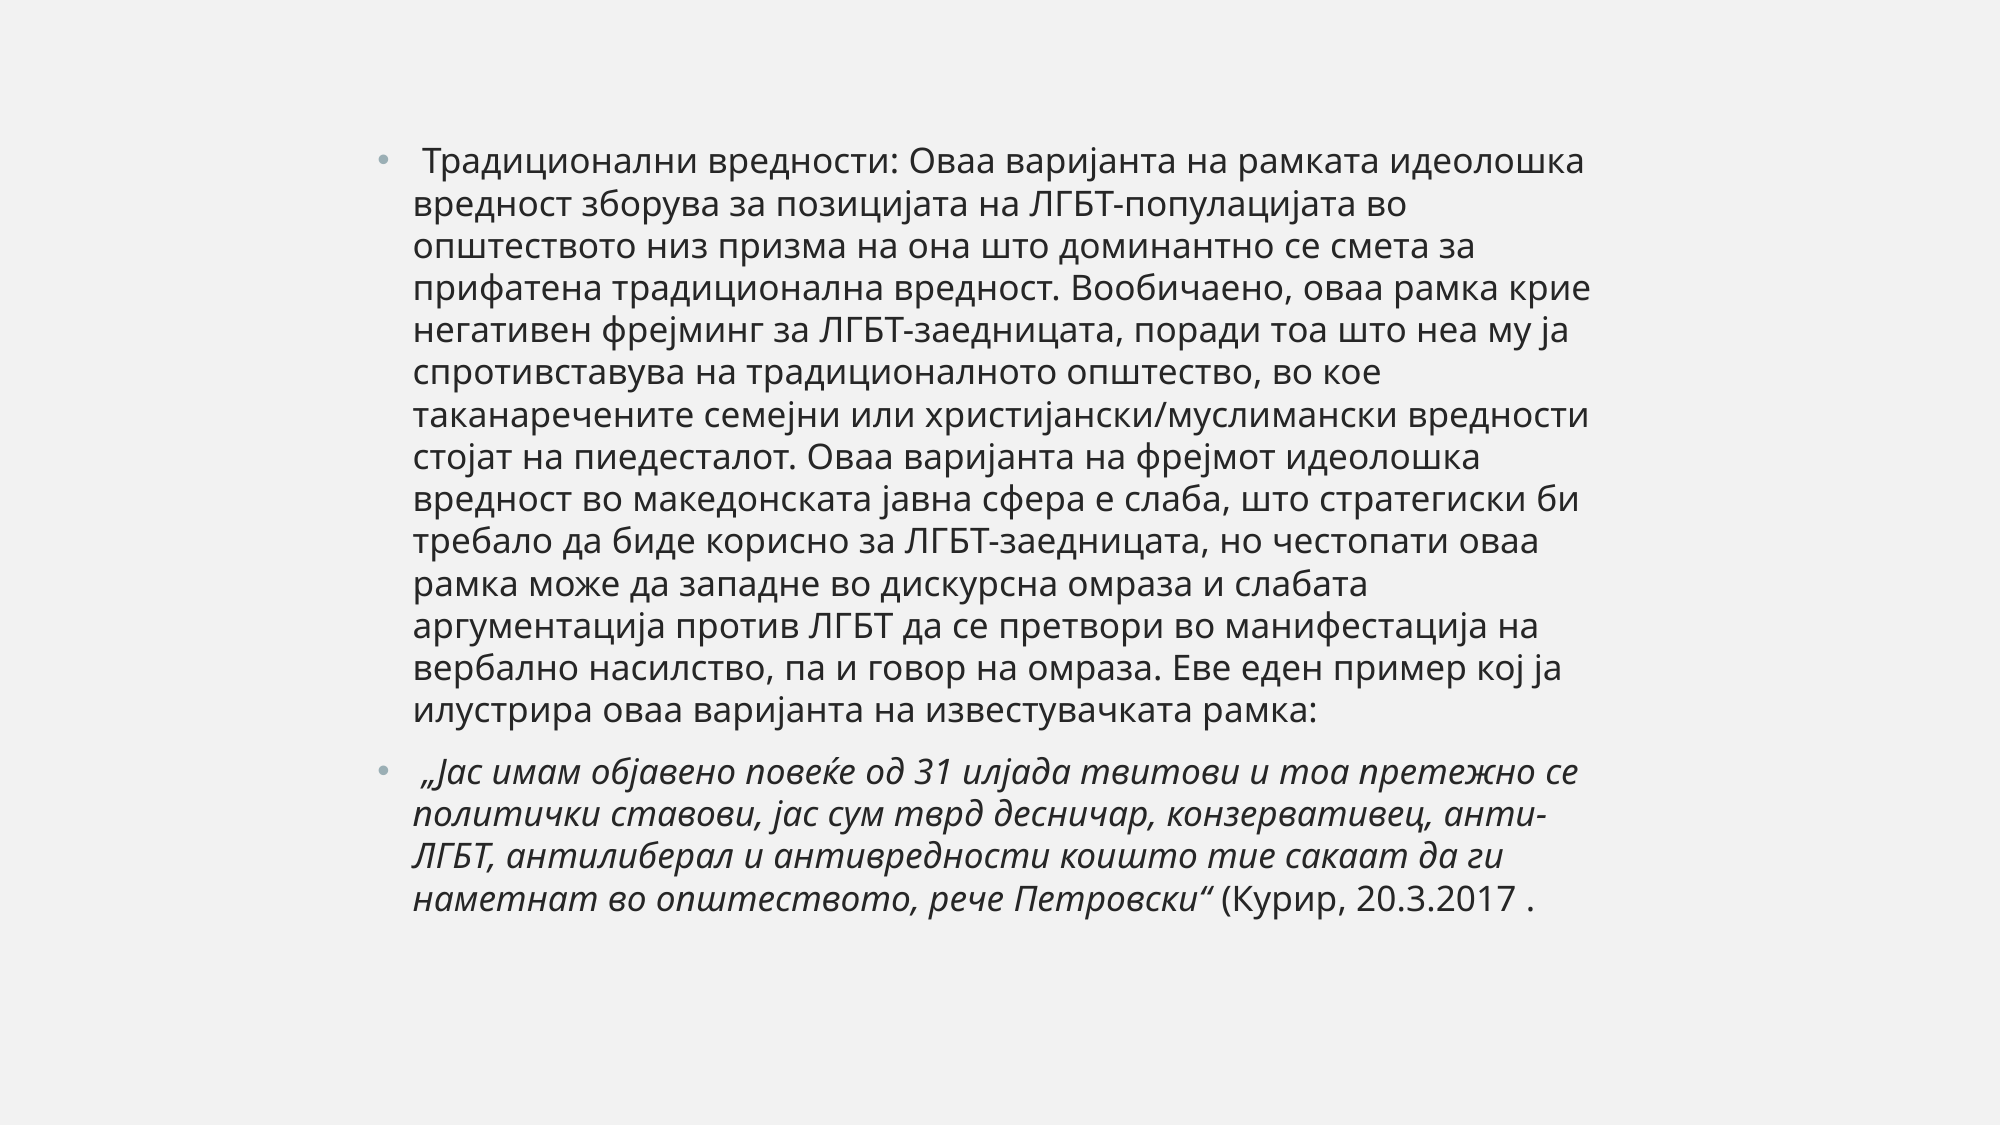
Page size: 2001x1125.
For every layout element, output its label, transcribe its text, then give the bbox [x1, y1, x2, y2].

list Традиционални вреднoсти: Оваа варијанта на рамката идеолошка вредност зборува за позицијата на ЛГБТ-популацијата во општеството низ призма на она што доминантно се смeта за прифатена традиционална вредност. Вообичаено, оваа рамка крие негативен фрејминг за ЛГБТ-заедницата, поради тоа што неа му ја спротивставува на традиционалното општество, во кое таканаречените семејни или христијански/муслимански вредности стојат на пиедесталот. Оваа варијанта на фрејмот идеолошка вредност во македонската јавна сфера е слаба, што стратегиски би требало да биде корисно за ЛГБТ-заедницата, но честопати оваа рамка може да западне во дискурсна омраза и слабата аргументација против ЛГБТ да се претвори во манифестација на вербално насилство, па и говор на омраза. Еве еден пример кој ја илустрира оваа варијанта на известувачката рамка: „Јас имам објавено повеќе од 31 илјада твитови и тоа претежно се политички ставови, јас сум тврд десничар, конзервативец, анти-ЛГБТ, антилиберал и антивредности коишто тие сакаат да ги наметнат во општеството, рече Петровски“ (Курир, 20.3.2017 . [362, 131, 1634, 942]
